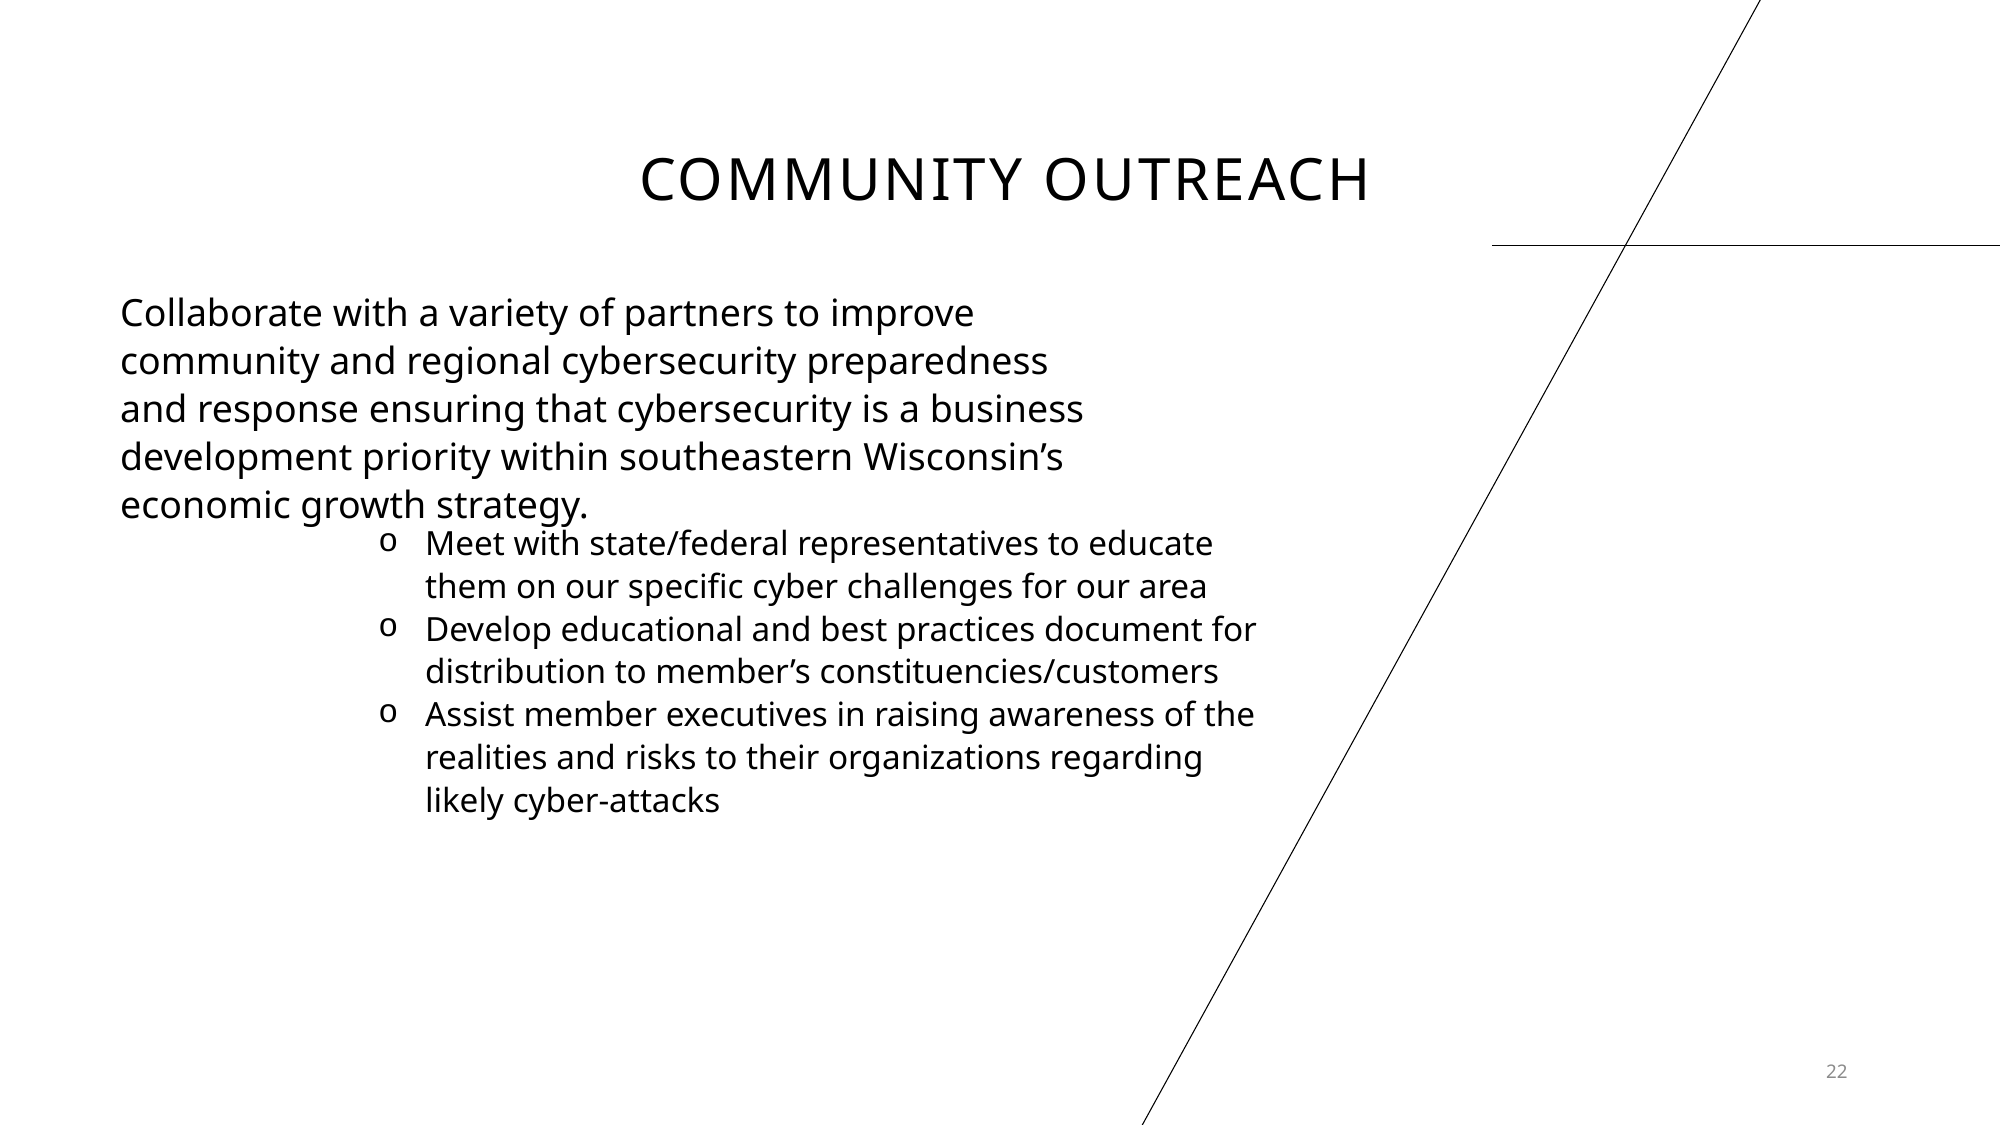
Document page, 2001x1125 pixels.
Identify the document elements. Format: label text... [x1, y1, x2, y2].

slide_number 22 [1412, 1042, 1863, 1103]
title Community outreach [624, 23, 1463, 221]
text_box Collaborate with a variety of partners to improve community and regional cybersecurity preparedness and response ensuring that cybersecurity is a business development priority within southeastern Wisconsin’s economic growth strategy. [105, 278, 1107, 534]
text_box Meet with state/federal representatives to educate them on our specific cyber challenges for our area Develop educational and best practices document for distribution to member’s constituencies/customers Assist member executives in raising awareness of the realities and risks to their organizations regarding likely cyber-attacks [288, 512, 1290, 869]
